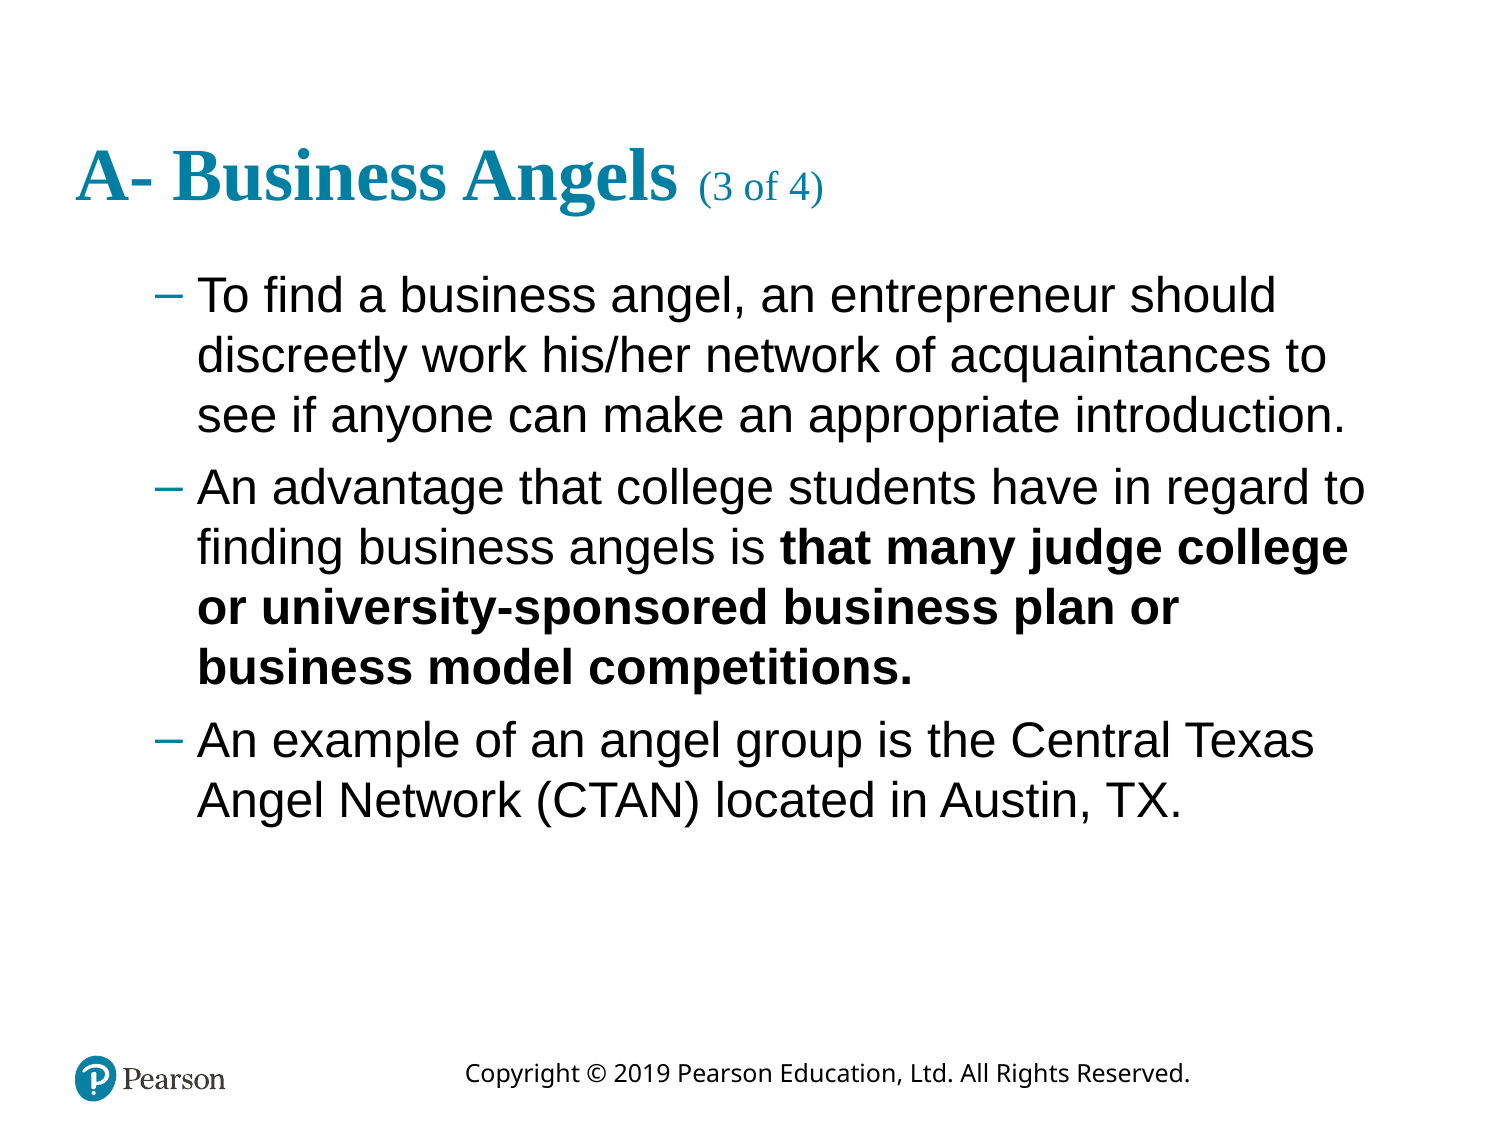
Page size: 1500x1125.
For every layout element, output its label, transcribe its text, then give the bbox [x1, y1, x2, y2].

list To find a business angel, an entrepreneur should discreetly work his/her network of acquaintances to see if anyone can make an appropriate introduction. An advantage that college students have in regard to finding business angels is that many judge college or university-sponsored business plan or business model competitions. An example of an angel group is the Central Texas Angel Network (CTAN) located in Austin, TX. [75, 262, 1400, 1005]
title A- Business Angels (3 of 4) [75, 35, 1425, 216]
